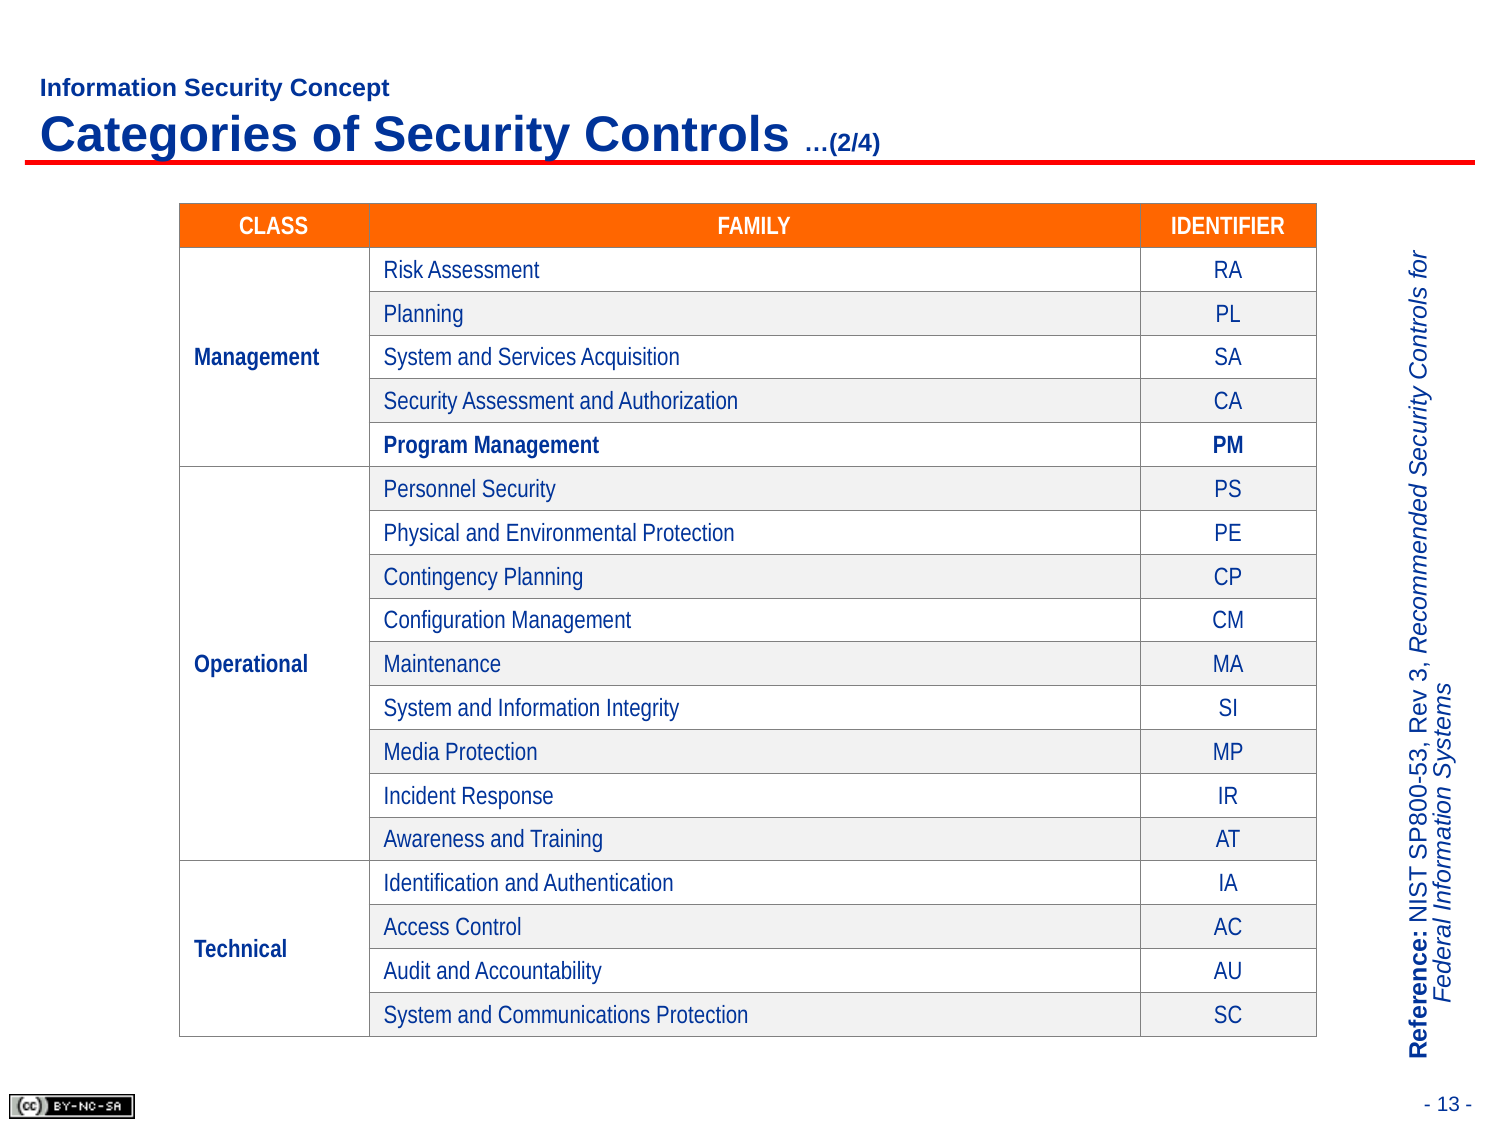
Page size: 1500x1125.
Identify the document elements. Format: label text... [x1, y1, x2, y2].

table_cell IR [1141, 774, 1316, 817]
table_cell Physical and Environmental Protection [370, 511, 1140, 554]
table_cell Program Management [370, 423, 1140, 466]
table_cell System and Information Integrity [370, 686, 1140, 729]
table_cell IA [1141, 861, 1316, 904]
table_cell Audit and Accountability [370, 949, 1140, 992]
table_cell PE [1141, 511, 1316, 554]
table_header IDENTIFIER [1141, 204, 1316, 247]
table_cell PS [1141, 467, 1316, 510]
table_cell Risk Assessment [370, 248, 1140, 291]
table_cell RA [1141, 248, 1316, 291]
table_cell System and Services Acquisition [370, 336, 1140, 378]
table_cell Configuration Management [370, 599, 1140, 641]
table_cell SC [1141, 993, 1316, 1036]
table_cell SI [1141, 686, 1316, 729]
table_cell MA [1141, 642, 1316, 685]
table_cell Media Protection [370, 730, 1140, 773]
table_cell MP [1141, 730, 1316, 773]
table_cell CP [1141, 555, 1316, 598]
table_cell Contingency Planning [370, 555, 1140, 598]
title Information Security Concept Categories of Security Controls …(2/4) [24, 0, 1476, 169]
table_header CLASS [180, 204, 369, 247]
slide_number - 13 - [1287, 1083, 1488, 1125]
table_cell Operational [180, 467, 369, 860]
table_cell Awareness and Training [370, 818, 1140, 860]
picture [9, 1094, 135, 1119]
table_cell PM [1141, 423, 1316, 466]
table_cell PL [1141, 292, 1316, 335]
table_cell Planning [370, 292, 1140, 335]
table_cell Maintenance [370, 642, 1140, 685]
table_cell SA [1141, 336, 1316, 378]
table_cell Incident Response [370, 774, 1140, 817]
list Reference: NIST SP800-53, Rev 3, Recommended Security Controls for Federal Information Systems [1399, 199, 1463, 1076]
table_header FAMILY [370, 204, 1140, 247]
table_cell System and Communications Protection [370, 993, 1140, 1036]
table_cell AC [1141, 905, 1316, 948]
table_cell AT [1141, 818, 1316, 860]
table_cell AU [1141, 949, 1316, 992]
table_cell Management [180, 248, 369, 466]
table_cell Technical [180, 861, 369, 1036]
table_cell Personnel Security [370, 467, 1140, 510]
table_cell Access Control [370, 905, 1140, 948]
table_cell CM [1141, 599, 1316, 641]
table_cell Security Assessment and Authorization [370, 379, 1140, 422]
table_cell CA [1141, 379, 1316, 422]
table_cell Identification and Authentication [370, 861, 1140, 904]
